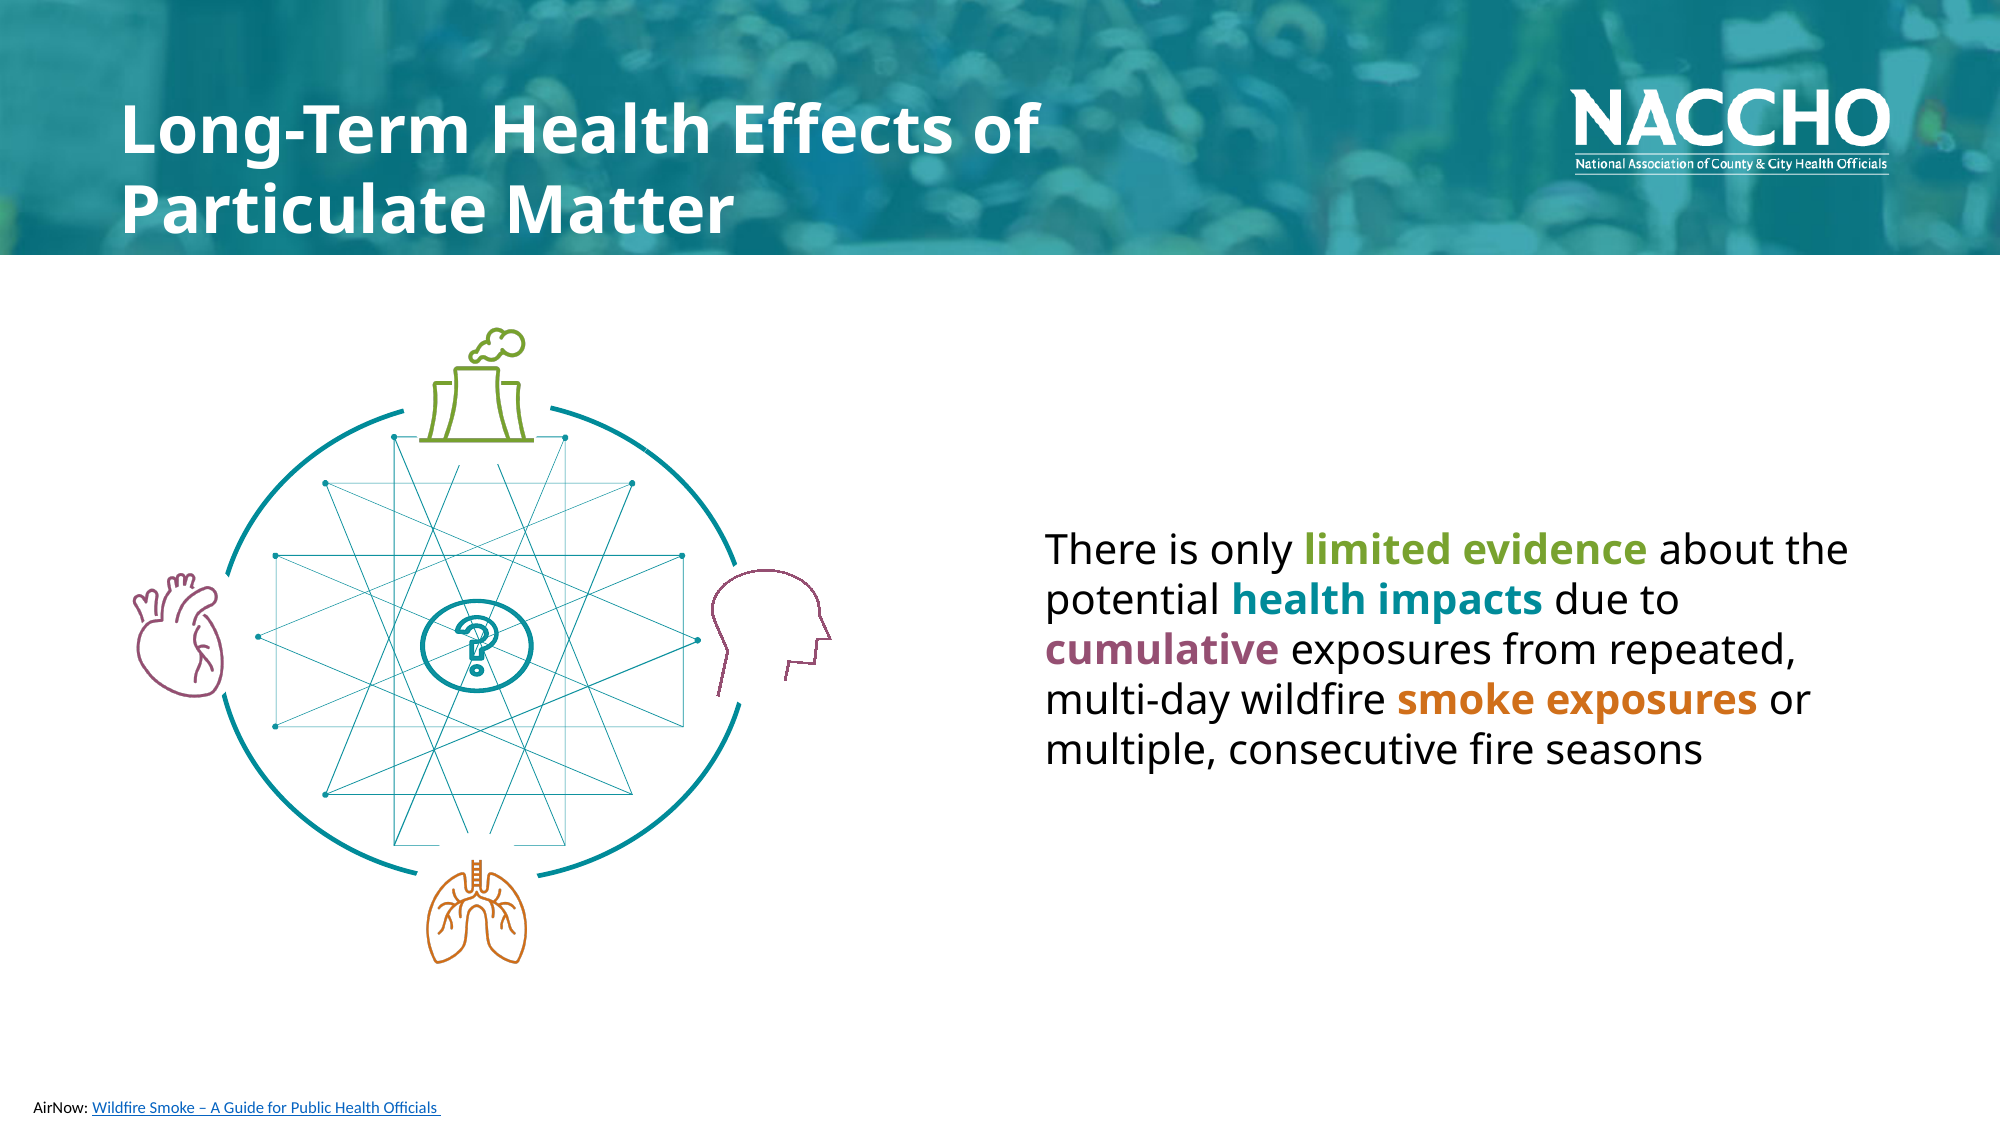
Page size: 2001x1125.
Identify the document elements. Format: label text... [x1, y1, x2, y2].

text_box AirNow: Wildfire Smoke – A Guide for Public Health Officials [18, 1089, 1571, 1125]
text_box There is only limited evidence about the potential health impacts due to cumulative exposures from repeated, multi-day wildfire smoke exposures or multiple, consecutive fire seasons [1030, 515, 1893, 781]
picture [0, 0, 2000, 255]
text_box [110, 307, 839, 991]
